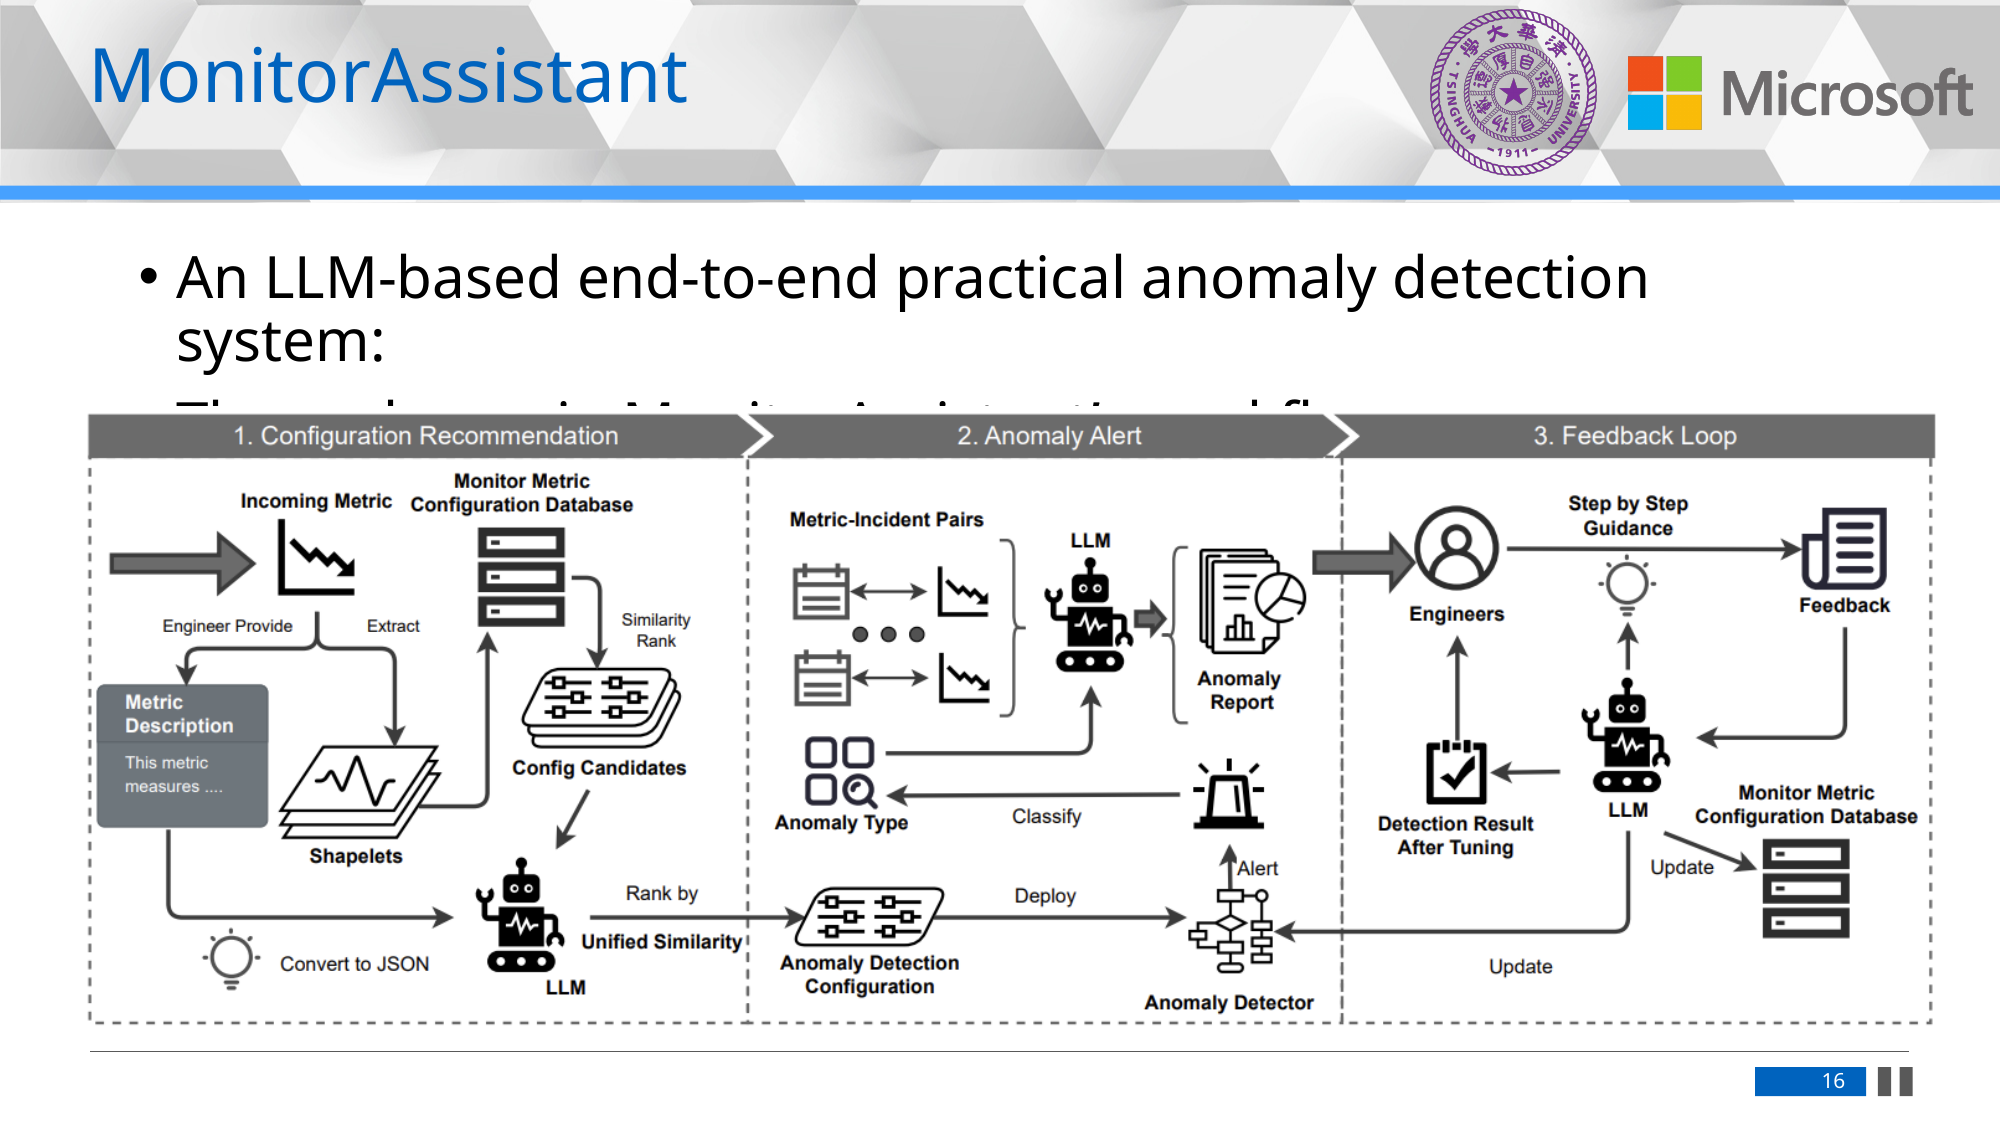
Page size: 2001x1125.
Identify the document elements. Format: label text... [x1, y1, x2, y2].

slide_number 16 [1761, 1069, 1861, 1094]
picture [73, 406, 1954, 1043]
picture [0, 0, 2000, 265]
text_box An LLM-based end-to-end practical anomaly detection system: Three phases in MonitorAssistant’s workflow: [123, 240, 1811, 406]
list MonitorAssistant [73, 30, 1901, 127]
